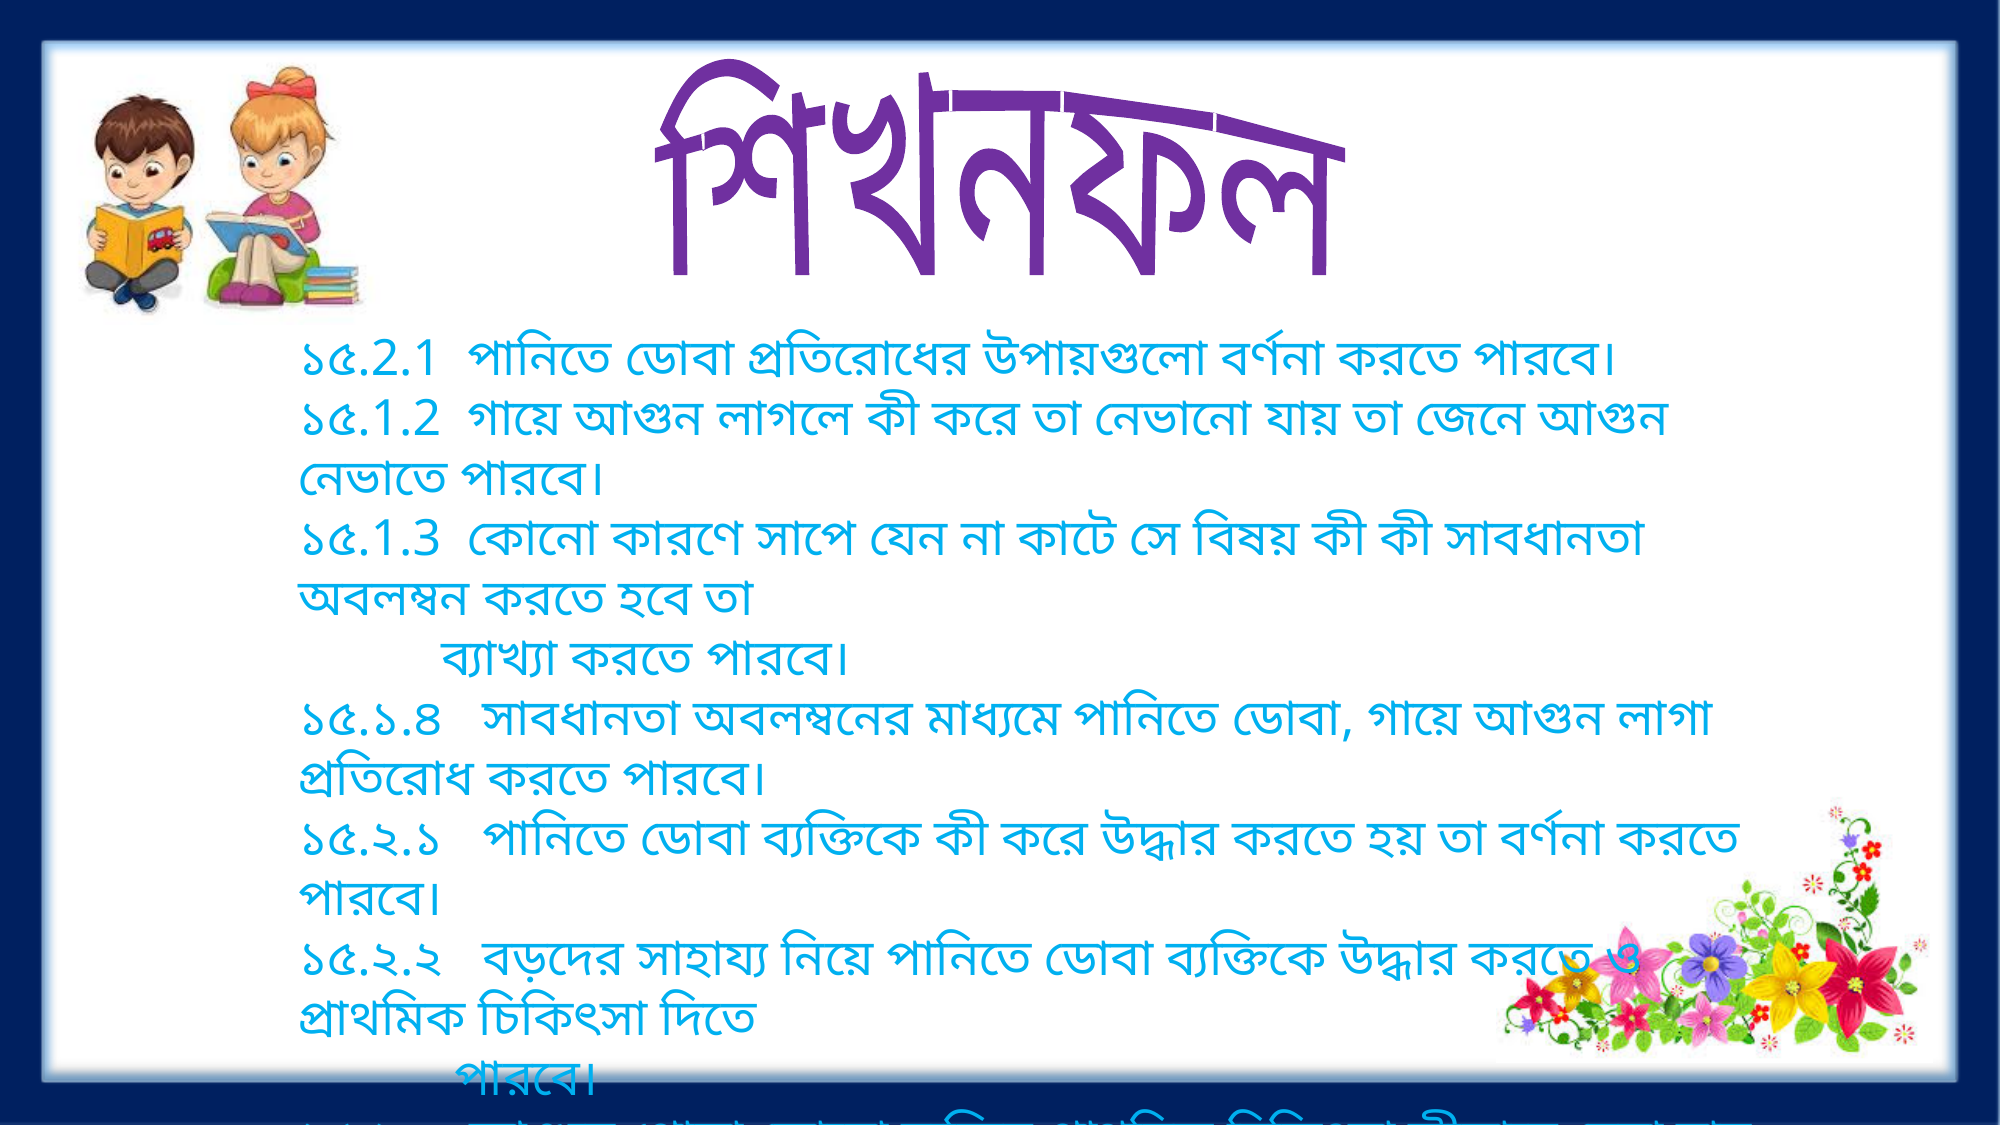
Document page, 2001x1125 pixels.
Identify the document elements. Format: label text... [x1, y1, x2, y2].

picture [1496, 785, 1933, 1063]
text_box ১৫.2.1 পানিতে ডোবা প্রতিরোধের উপায়গুলো বর্ণনা করতে পারবে। ১৫.1.2 গায়ে আগুন লাগলে কী করে তা নেভানো যায় তা জেনে আগুন নেভাতে পারবে। ১৫.1.3 কোনো কারণে সাপে যেন না কাটে সে বিষয় কী কী সাবধানতা অবলম্বন করতে হবে তা ব্যাখ্যা করতে পারবে। ১৫.১.৪ সাবধানতা অবলম্বনের মাধ্যমে পানিতে ডোবা, গায়ে আগুন লাগা প্রতিরোধ করতে পারবে। ১৫.২.১ পানিতে ডোবা ব্যক্তিকে কী করে উদ্ধার করতে হয় তা বর্ণনা করতে পারবে। ১৫.২.২ বড়দের সাহায্য নিয়ে পানিতে ডোবা ব্যক্তিকে উদ্ধার করতে ও প্রাথমিক চিকিৎসা দিতে পারবে। ১৫.২.৩ আগুনে পোড়া কোনো ব্যক্তির প্রাথমিক চিকিৎসা কীভাবে দেয়া যায় তা বর্ণনা করতে পারবে। ১৫.২.৭ বিদ্যুৎস্পৃষ্ট ব্যক্তিকে উদ্ধার করে তাকে প্রাথমিক চিকিৎসা দিতে পারবে। [283, 318, 1789, 1125]
picture [66, 57, 401, 325]
text_box [0, 0, 1999, 1122]
picture [1519, 954, 1531, 967]
